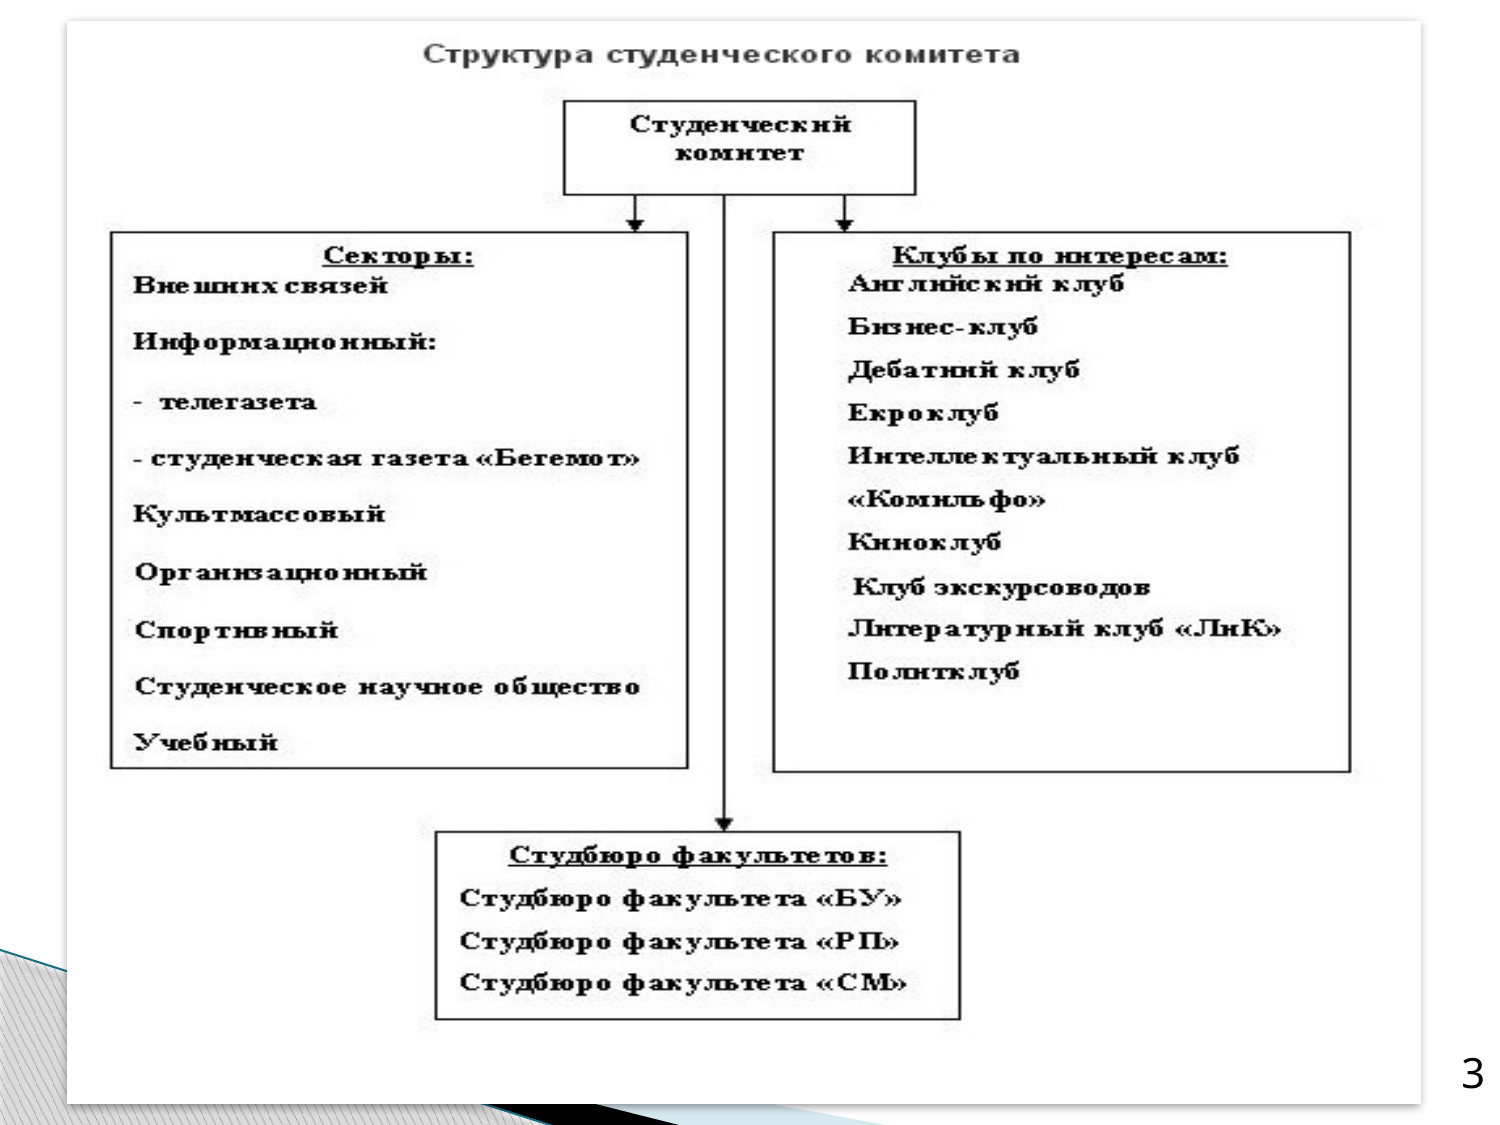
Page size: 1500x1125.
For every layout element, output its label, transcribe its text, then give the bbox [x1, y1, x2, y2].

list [81, 34, 1407, 1091]
slide_number 3 [1418, 1019, 1500, 1112]
